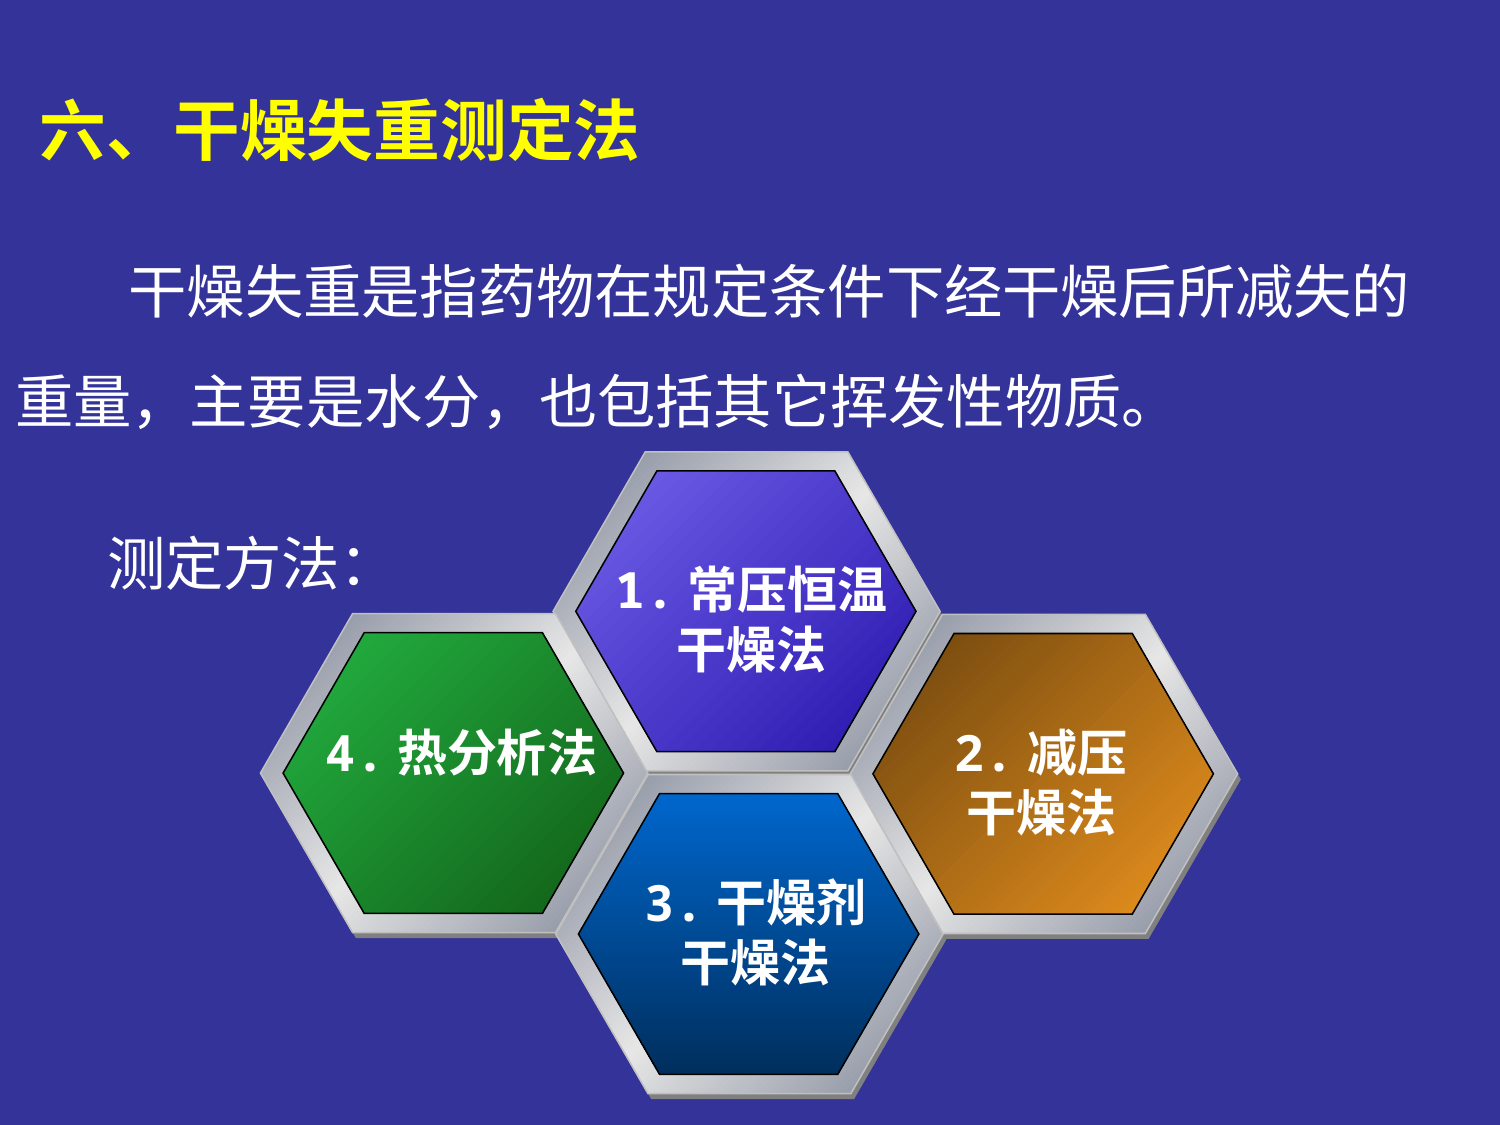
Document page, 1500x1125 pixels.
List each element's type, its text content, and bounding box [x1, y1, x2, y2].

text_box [260, 451, 1242, 1100]
subtitle 干燥失重是指药物在规定条件下经干燥后所减失的重量，主要是水分，也包括其它挥发性物质。 测定方法： [0, 172, 1450, 634]
title 六、干燥失重测定法 [24, 24, 1300, 172]
